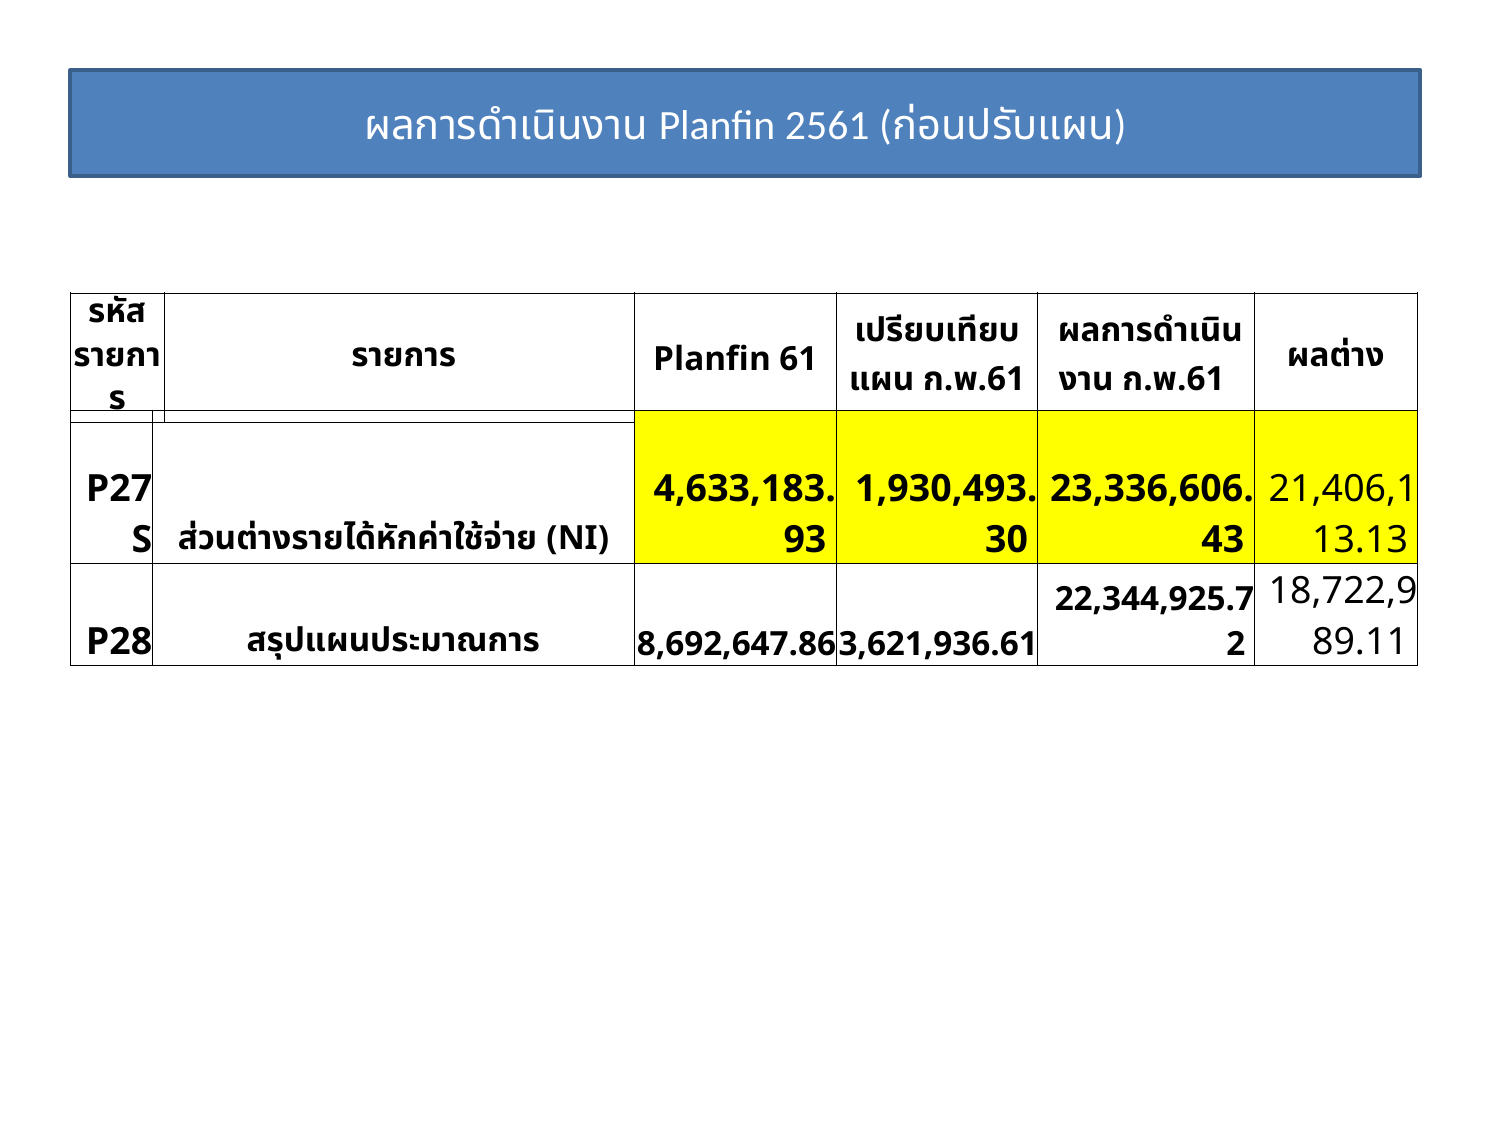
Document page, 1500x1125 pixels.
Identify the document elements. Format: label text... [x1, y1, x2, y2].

table_header P27S [71, 411, 152, 563]
table_cell 3,621,936.61 [837, 564, 1037, 665]
table_header รายการ [165, 294, 634, 410]
table_header รหัสรายการ [71, 294, 164, 410]
table_cell 8,692,647.86 [635, 564, 836, 665]
table_header 21,406,113.13 [1255, 411, 1417, 563]
table_header 23,336,606.43 [1038, 411, 1254, 563]
table_header เปรียบเทียบแผน ก.พ.61 [837, 294, 1037, 410]
table_header Planfin 61 [635, 294, 836, 410]
title ผลการดำเนินงาน Planfin 2561 (ก่อนปรับแผน) [68, 68, 1422, 178]
table_cell 18,722,989.11 [1255, 564, 1417, 665]
table_cell P28 [71, 564, 152, 665]
table_cell สรุปแผนประมาณการ [153, 564, 634, 665]
table_header ผลการดำเนินงาน ก.พ.61 [1038, 294, 1254, 410]
table_header 4,633,183.93 [635, 411, 836, 563]
table_header ผลต่าง [1255, 294, 1417, 410]
table_header ส่วนต่างรายได้หักค่าใช้จ่าย (NI) [153, 411, 634, 563]
table_header 1,930,493.30 [837, 411, 1037, 563]
table_cell 22,344,925.72 [1038, 564, 1254, 665]
